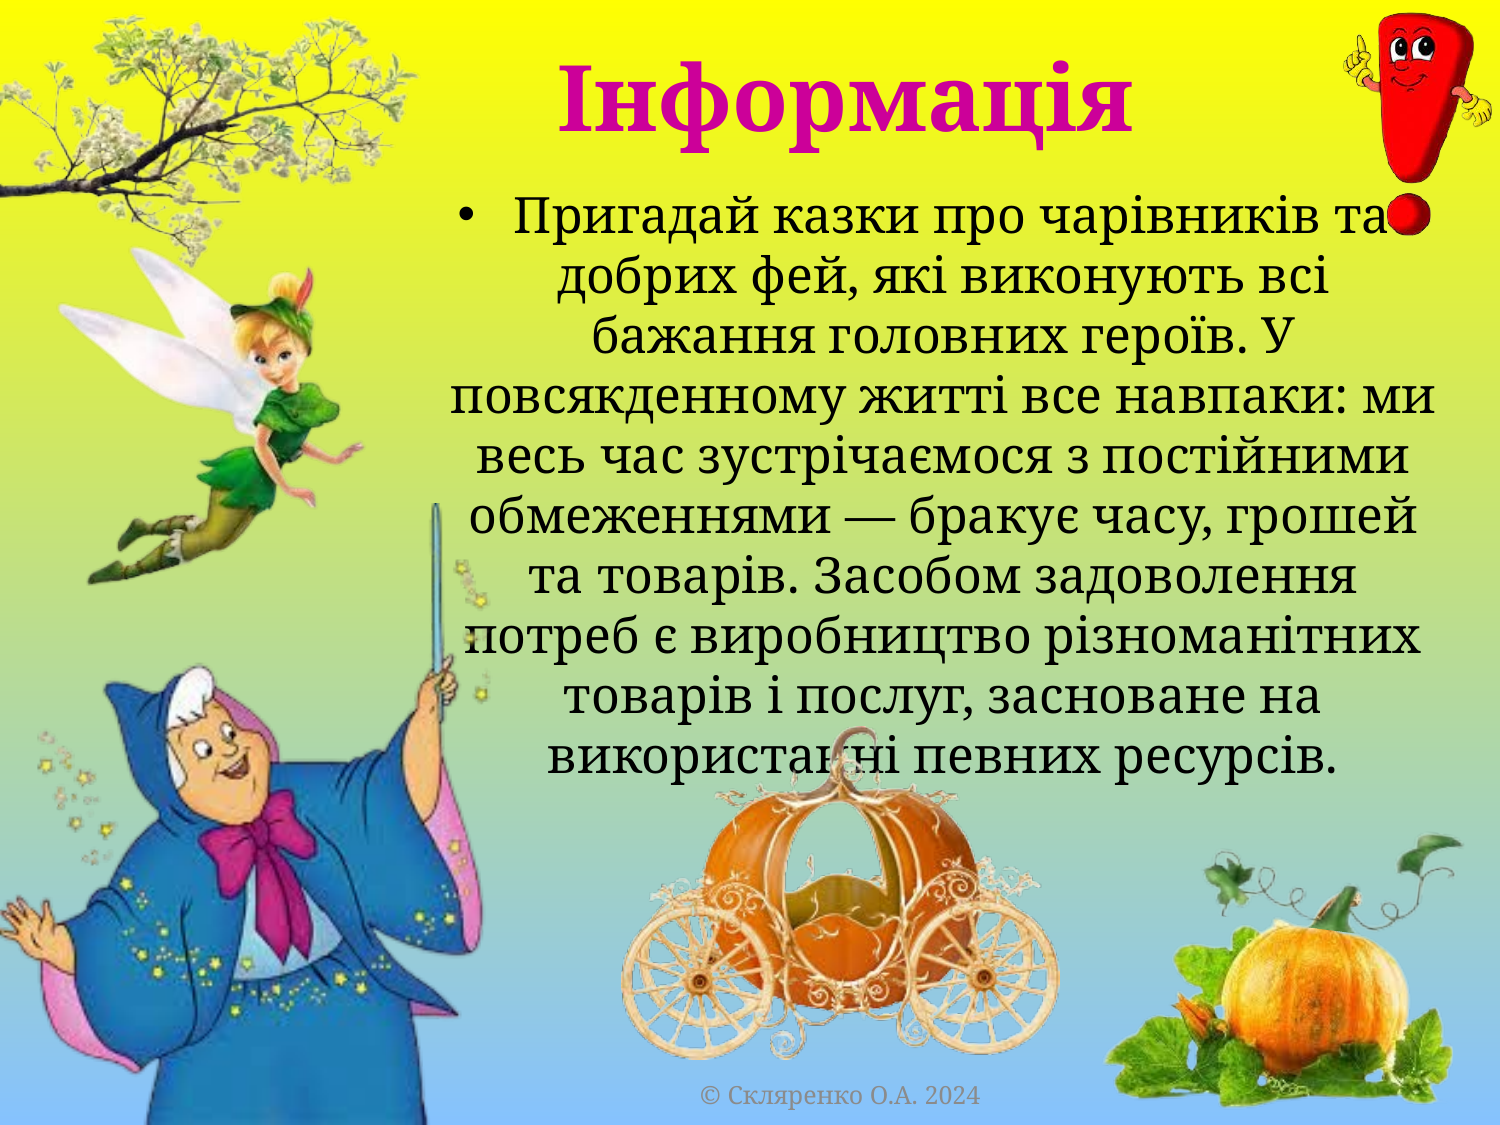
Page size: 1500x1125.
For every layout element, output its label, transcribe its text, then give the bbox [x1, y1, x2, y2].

list Пригадай казки про чарівників та добрих фей, які виконують всі бажання головних героїв. У повсякденному житті все навпаки: ми весь час зустрічаємося з постійними обмеженнями — бракує часу, грошей та товарів. Засобом задоволення потреб є виробництво різноманітних товарів і послуг, засноване на використанні певних ресурсів. [433, 175, 1454, 856]
picture [620, 726, 1060, 1060]
footer © Скляренко О.А. 2024 [603, 1065, 1079, 1125]
title Інформація [470, 11, 1330, 175]
picture [1335, 0, 1500, 244]
picture [0, 0, 493, 1125]
picture [1101, 757, 1472, 1125]
